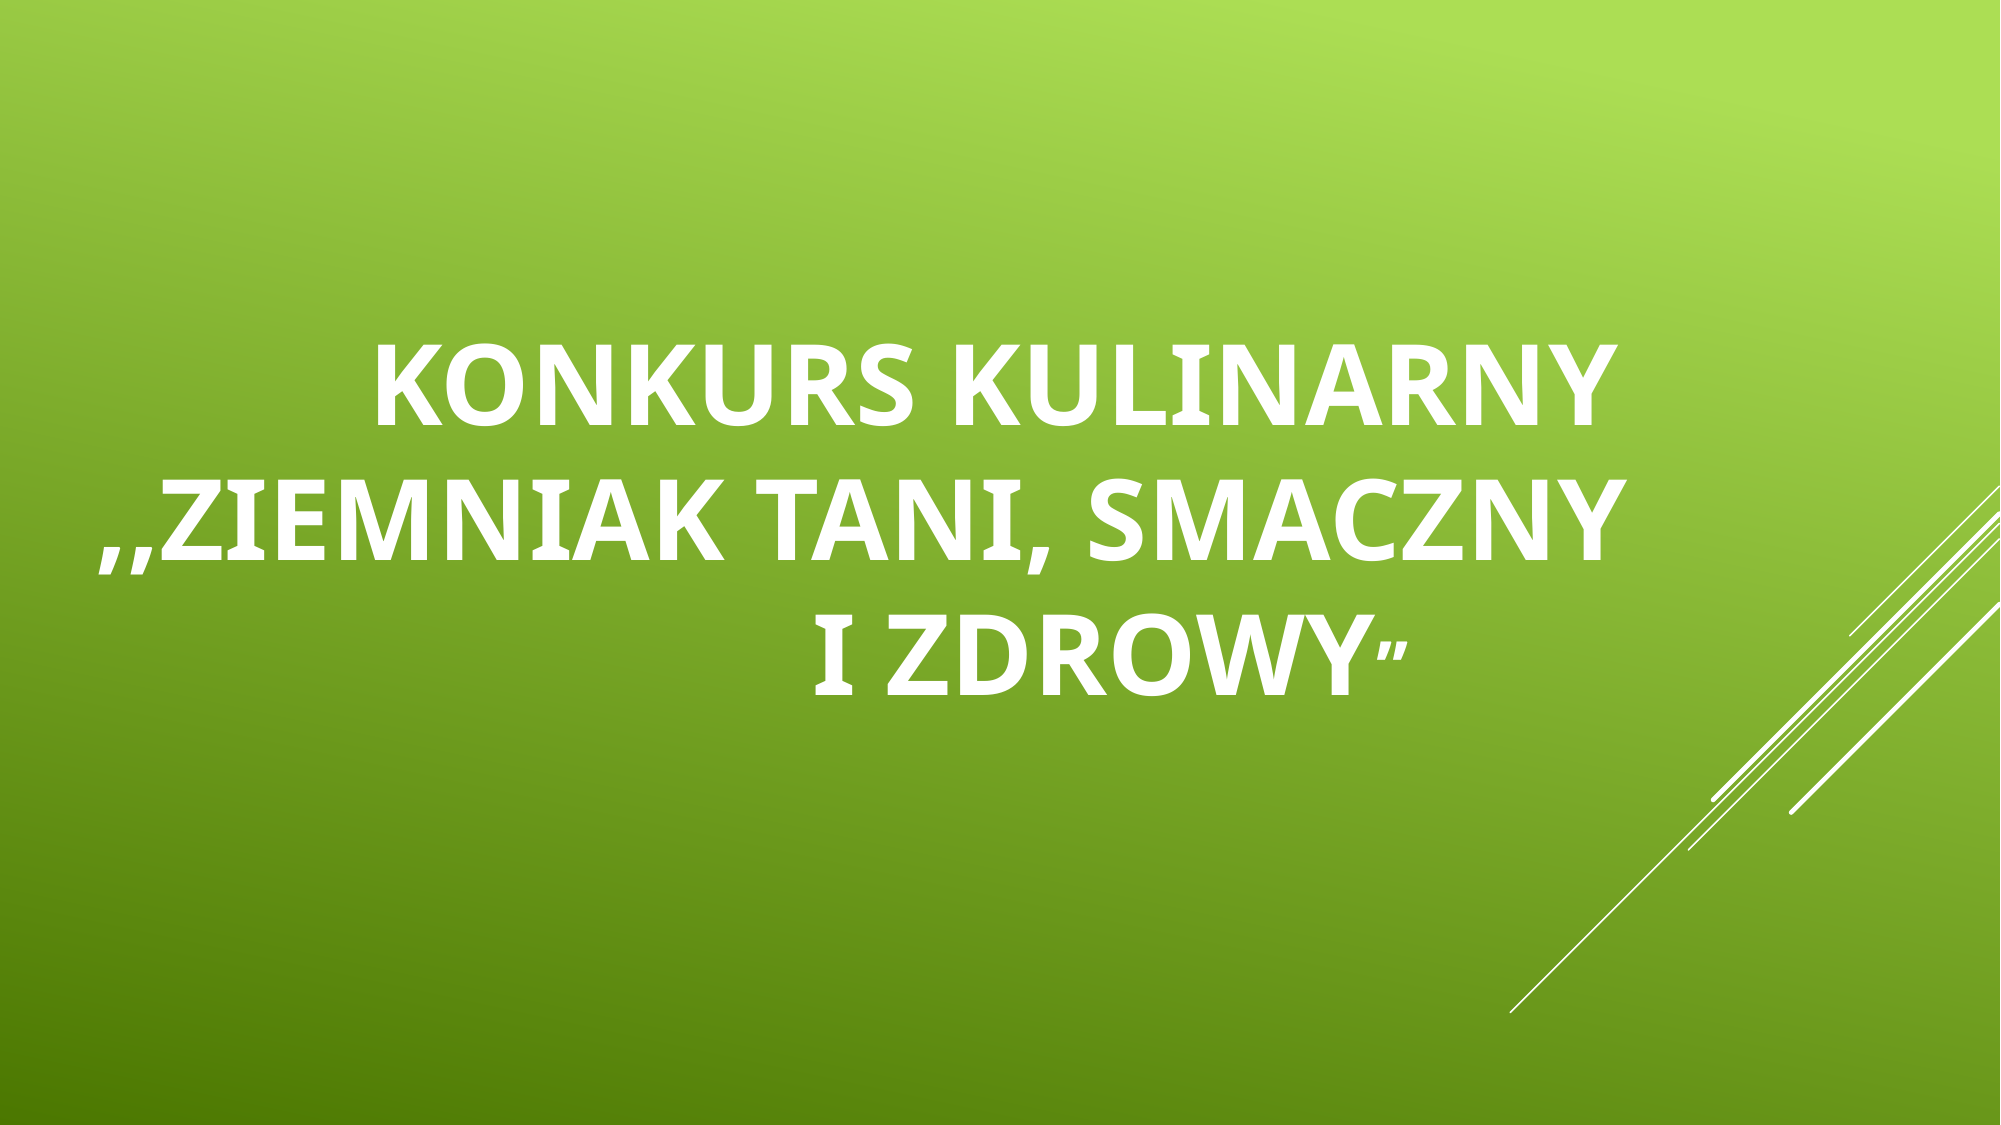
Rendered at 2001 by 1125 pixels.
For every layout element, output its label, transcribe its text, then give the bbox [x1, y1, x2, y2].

title Konkurs Kulinarny ,,Ziemniak tani, smaczny i zdrowy’’ [66, 48, 1922, 984]
